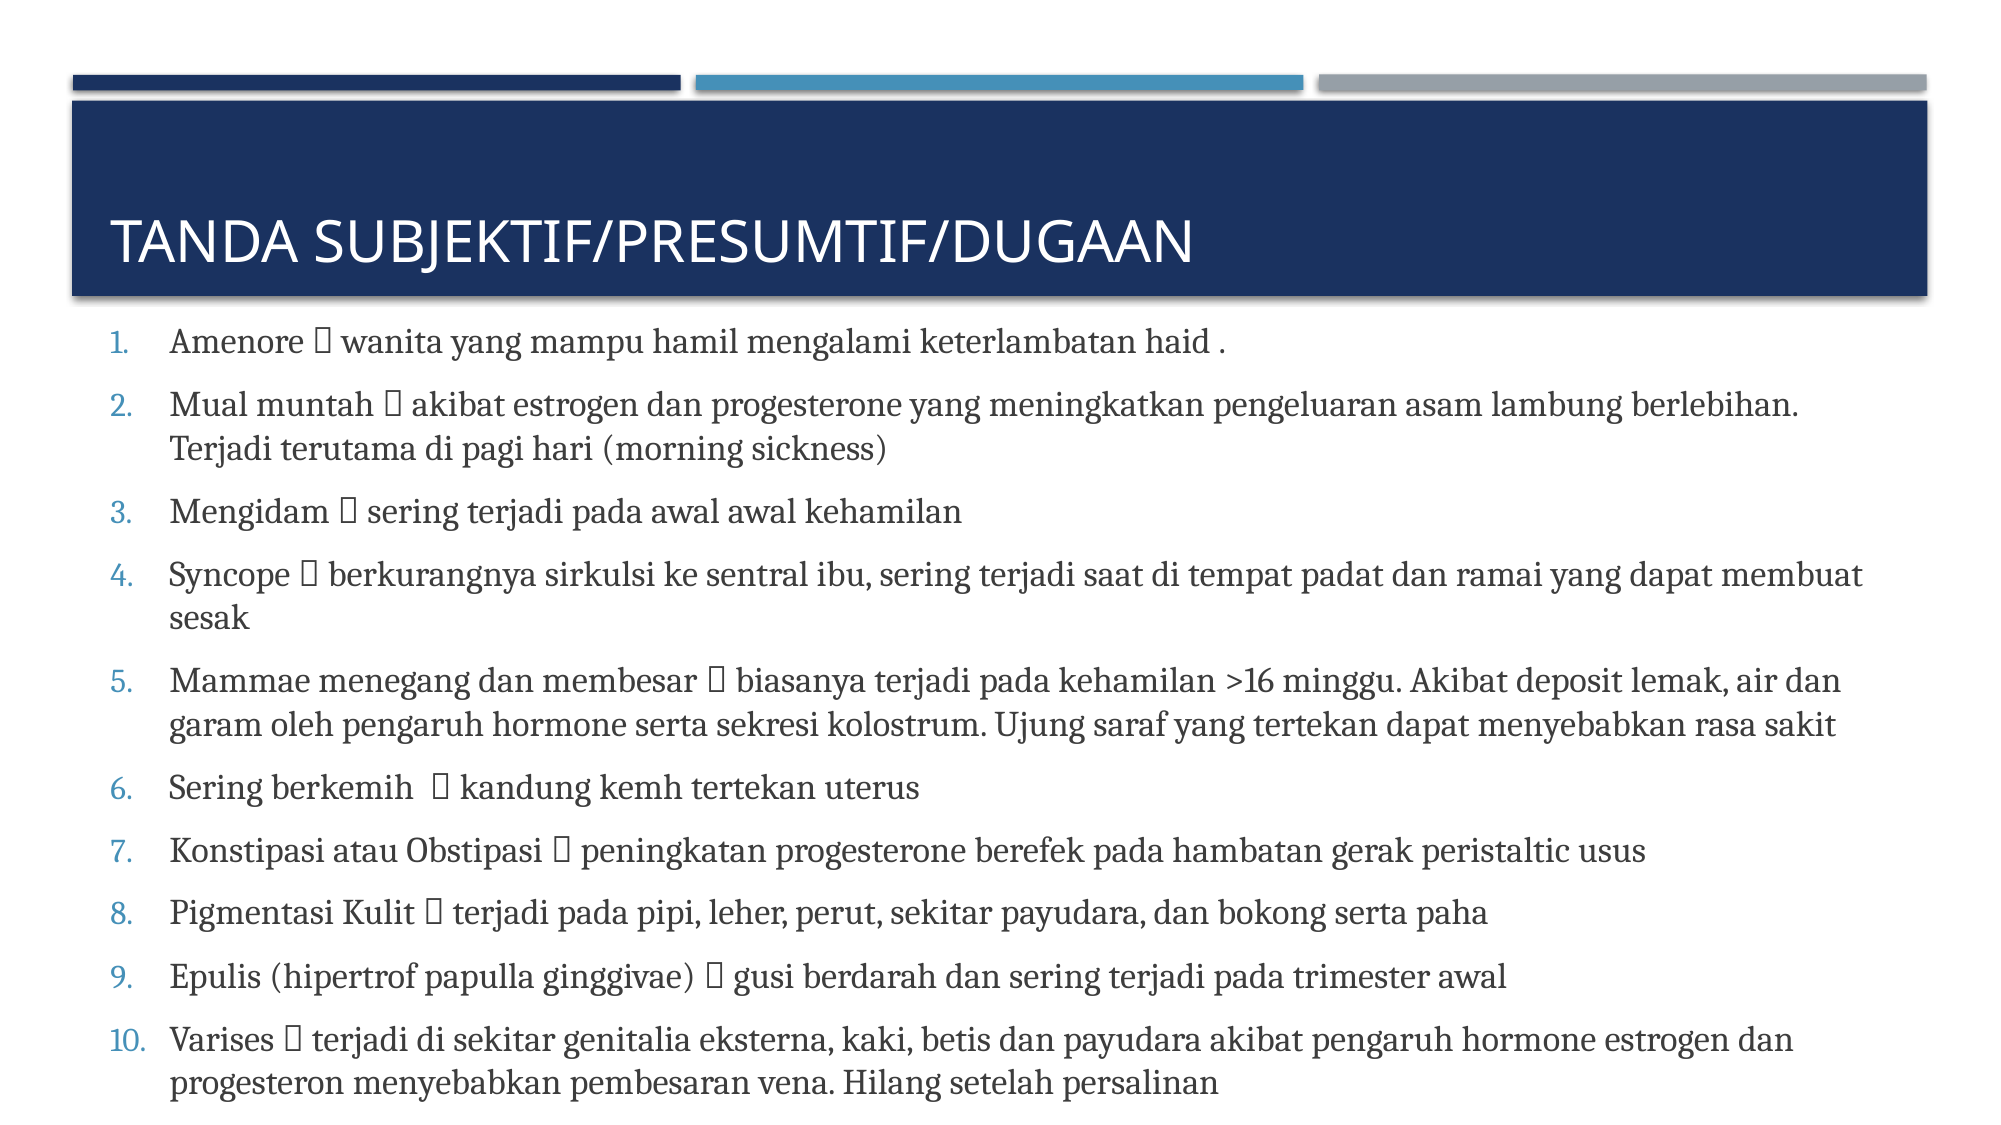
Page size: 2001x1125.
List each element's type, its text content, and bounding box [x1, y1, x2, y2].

title TANDA SUBJEKTIF/PRESUMTIF/DUGAAN [95, 115, 1905, 282]
list Amenore  wanita yang mampu hamil mengalami keterlambatan haid . Mual muntah  akibat estrogen dan progesterone yang meningkatkan pengeluaran asam lambung berlebihan. Terjadi terutama di pagi hari (morning sickness) Mengidam  sering terjadi pada awal awal kehamilan Syncope  berkurangnya sirkulsi ke sentral ibu, sering terjadi saat di tempat padat dan ramai yang dapat membuat sesak Mammae menegang dan membesar  biasanya terjadi pada kehamilan >16 minggu. Akibat deposit lemak, air dan garam oleh pengaruh hormone serta sekresi kolostrum. Ujung saraf yang tertekan dapat menyebabkan rasa sakit Sering berkemih  kandung kemh tertekan uterus Konstipasi atau Obstipasi  peningkatan progesterone berefek pada hambatan gerak peristaltic usus Pigmentasi Kulit  terjadi pada pipi, leher, perut, sekitar payudara, dan bokong serta paha Epulis (hipertrof papulla ginggivae)  gusi berdarah dan sering terjadi pada trimester awal Varises  terjadi di sekitar genitalia eksterna, kaki, betis dan payudara akibat pengaruh hormone estrogen dan progesteron menyebabkan pembesaran vena. Hilang setelah persalinan [95, 309, 1905, 1125]
